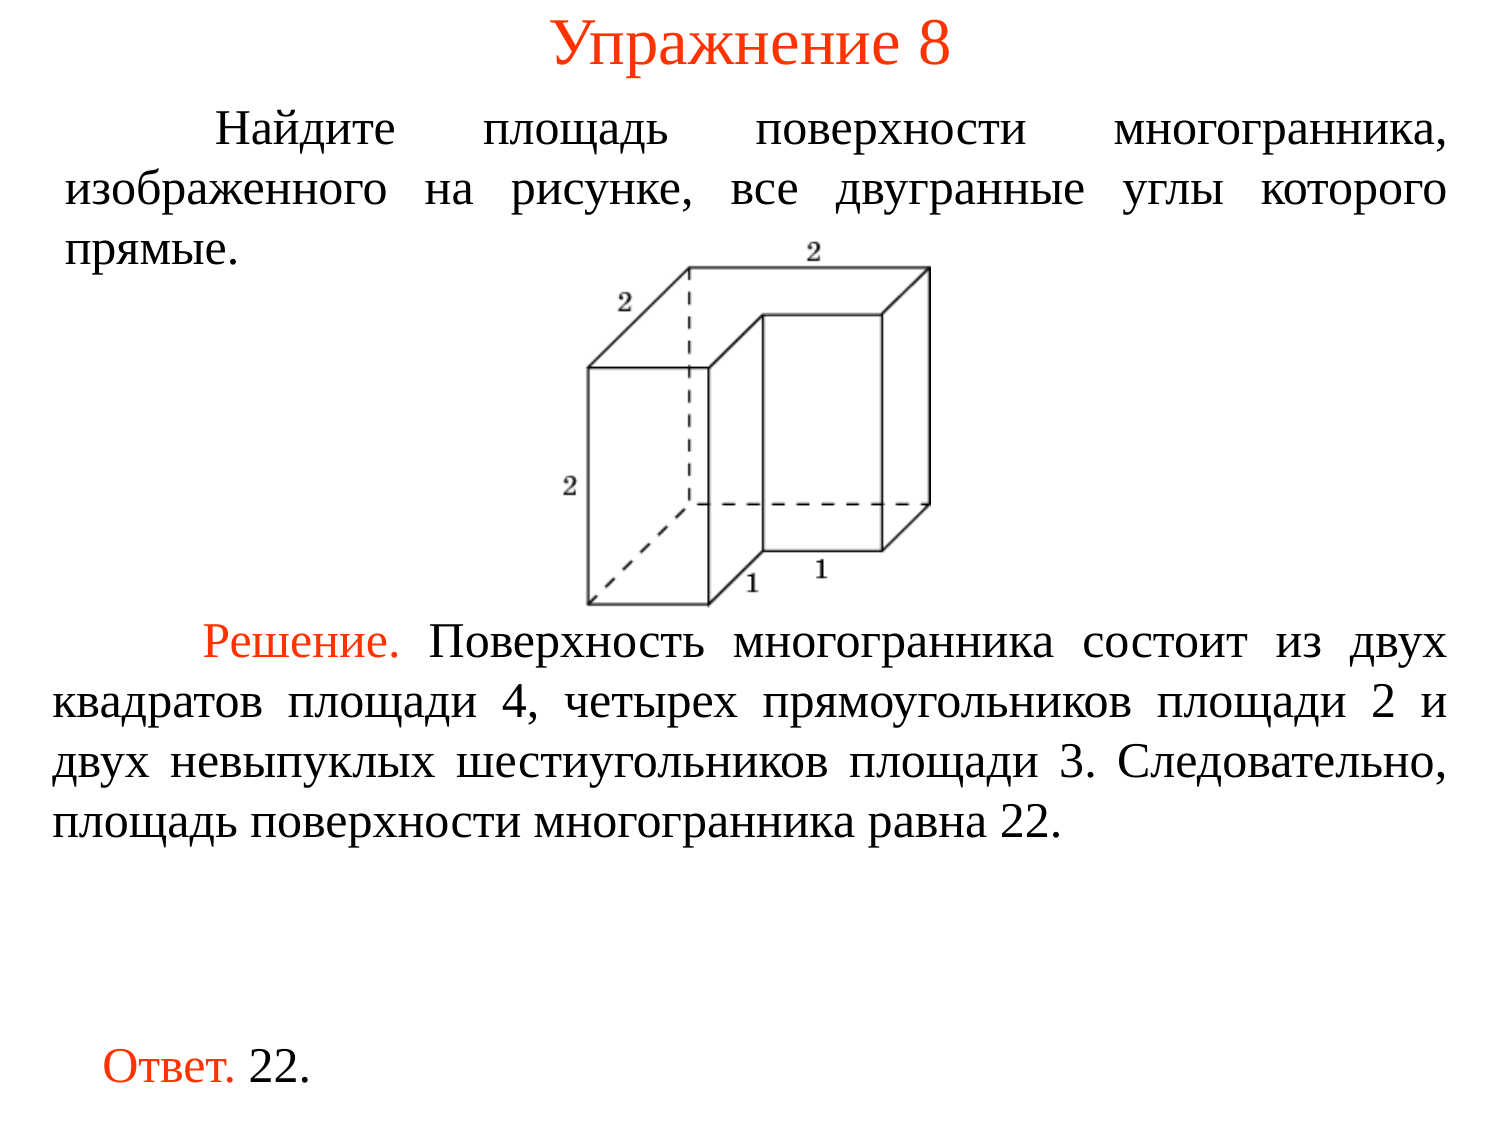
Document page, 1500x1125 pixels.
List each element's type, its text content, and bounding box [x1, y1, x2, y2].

picture [562, 237, 931, 608]
text_box Найдите площадь поверхности многогранника, изображенного на рисунке, все двугранные углы которого прямые. [49, 87, 1463, 283]
title Упражнение 8 [112, 0, 1388, 75]
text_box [37, 599, 1463, 1100]
